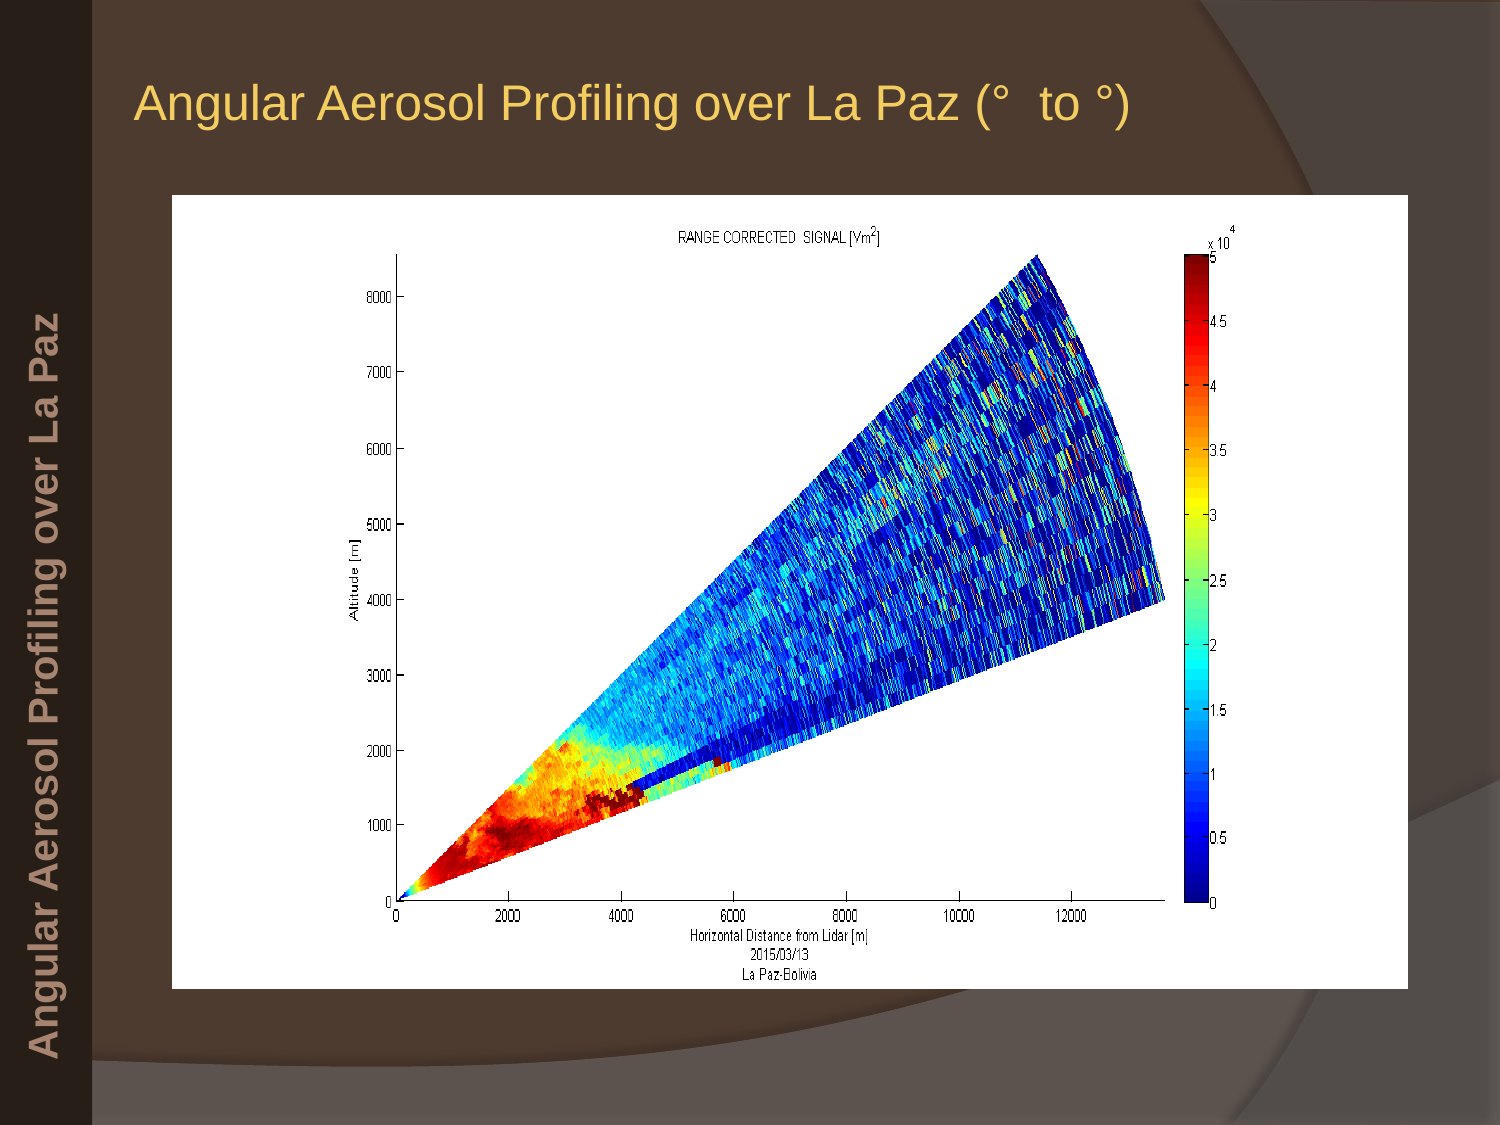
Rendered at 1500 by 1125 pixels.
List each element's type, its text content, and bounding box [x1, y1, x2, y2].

picture [171, 195, 1409, 990]
text_box Angular Aerosol Profiling over La Paz (° to °) [88, 0, 1500, 188]
text_box [0, 0, 94, 1125]
text_box Angular Aerosol Profiling over La Paz [8, 286, 74, 1125]
